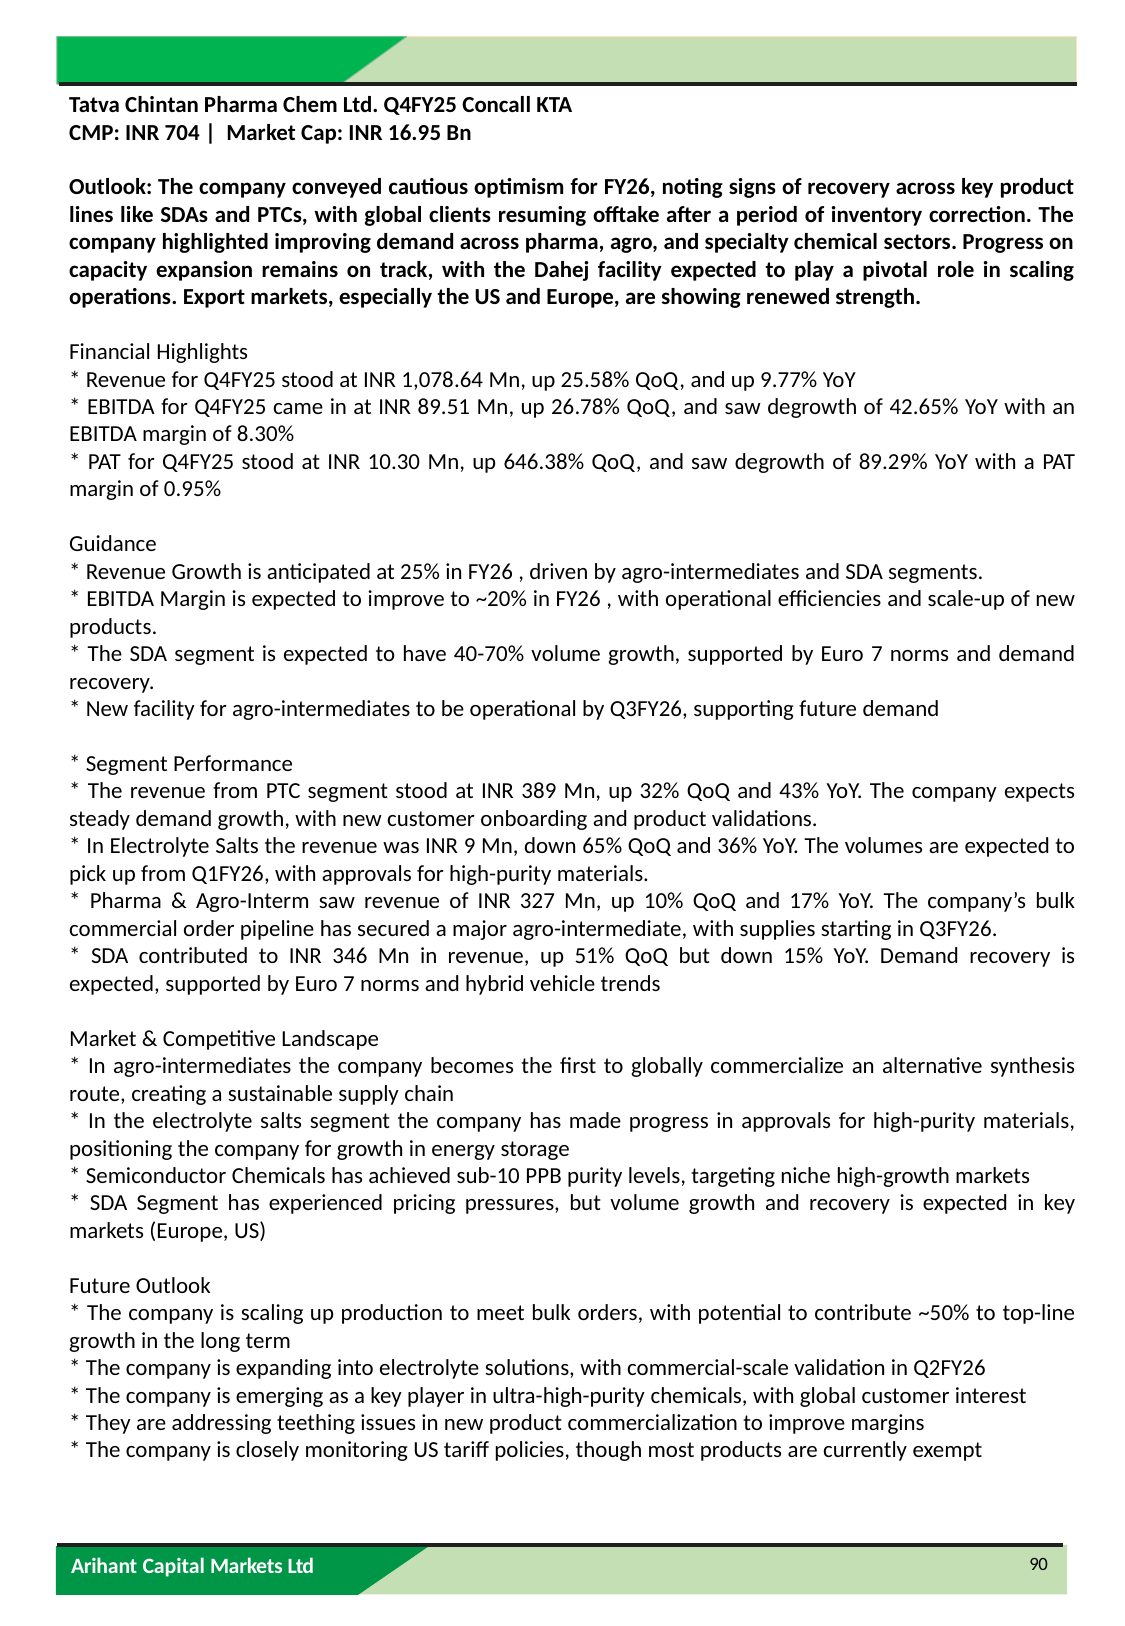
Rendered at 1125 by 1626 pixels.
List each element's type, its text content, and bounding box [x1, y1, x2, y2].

text_box Tatva Chintan Pharma Chem Ltd. Q4FY25 Concall KTA CMP: INR 704 | Market Cap: INR 16.95 Bn Outlook: The company conveyed cautious optimism for FY26, noting signs of recovery across key product lines like SDAs and PTCs, with global clients resuming offtake after a period of inventory correction. The company highlighted improving demand across pharma, agro, and specialty chemical sectors. Progress on capacity expansion remains on track, with the Dahej facility expected to play a pivotal role in scaling operations. Export markets, especially the US and Europe, are showing renewed strength. Financial Highlights * Revenue for Q4FY25 stood at INR 1,078.64 Mn, up 25.58% QoQ, and up 9.77% YoY * EBITDA for Q4FY25 came in at INR 89.51 Mn, up 26.78% QoQ, and saw degrowth of 42.65% YoY with an EBITDA margin of 8.30% * PAT for Q4FY25 stood at INR 10.30 Mn, up 646.38% QoQ, and saw degrowth of 89.29% YoY with a PAT margin of 0.95% Guidance * Revenue Growth is anticipated at 25% in FY26 , driven by agro-intermediates and SDA segments. * EBITDA Margin is expected to improve to ~20% in FY26 , with operational efficiencies and scale-up of new products. * The SDA segment is expected to have 40-70% volume growth, supported by Euro 7 norms and demand recovery. * New facility for agro-intermediates to be operational by Q3FY26, supporting future demand * Segment Performance * The revenue from PTC segment stood at INR 389 Mn, up 32% QoQ and 43% YoY. The company expects steady demand growth, with new customer onboarding and product validations. * In Electrolyte Salts the revenue was INR 9 Mn, down 65% QoQ and 36% YoY. The volumes are expected to pick up from Q1FY26, with approvals for high-purity materials. * Pharma & Agro-Interm saw revenue of INR 327 Mn, up 10% QoQ and 17% YoY. The company’s bulk commercial order pipeline has secured a major agro-intermediate, with supplies starting in Q3FY26. * SDA contributed to INR 346 Mn in revenue, up 51% QoQ but down 15% YoY. Demand recovery is expected, supported by Euro 7 norms and hybrid vehicle trends Market & Competitive Landscape * In agro-intermediates the company becomes the first to globally commercialize an alternative synthesis route, creating a sustainable supply chain * In the electrolyte salts segment the company has made progress in approvals for high-purity materials, positioning the company for growth in energy storage * Semiconductor Chemicals has achieved sub-10 PPB purity levels, targeting niche high-growth markets * SDA Segment has experienced pricing pressures, but volume growth and recovery is expected in key markets (Europe, US) Future Outlook * The company is scaling up production to meet bulk orders, with potential to contribute ~50% to top-line growth in the long term * The company is expanding into electrolyte solutions, with commercial-scale validation in Q2FY26 * The company is emerging as a key player in ultra-high-purity chemicals, with global customer interest * They are addressing teething issues in new product commercialization to improve margins * The company is closely monitoring US tariff policies, though most products are currently exempt [69, 87, 1076, 1490]
text_box Arihant Capital Markets Ltd [69, 1555, 320, 1579]
slide_number 90 [1023, 1545, 1063, 1625]
